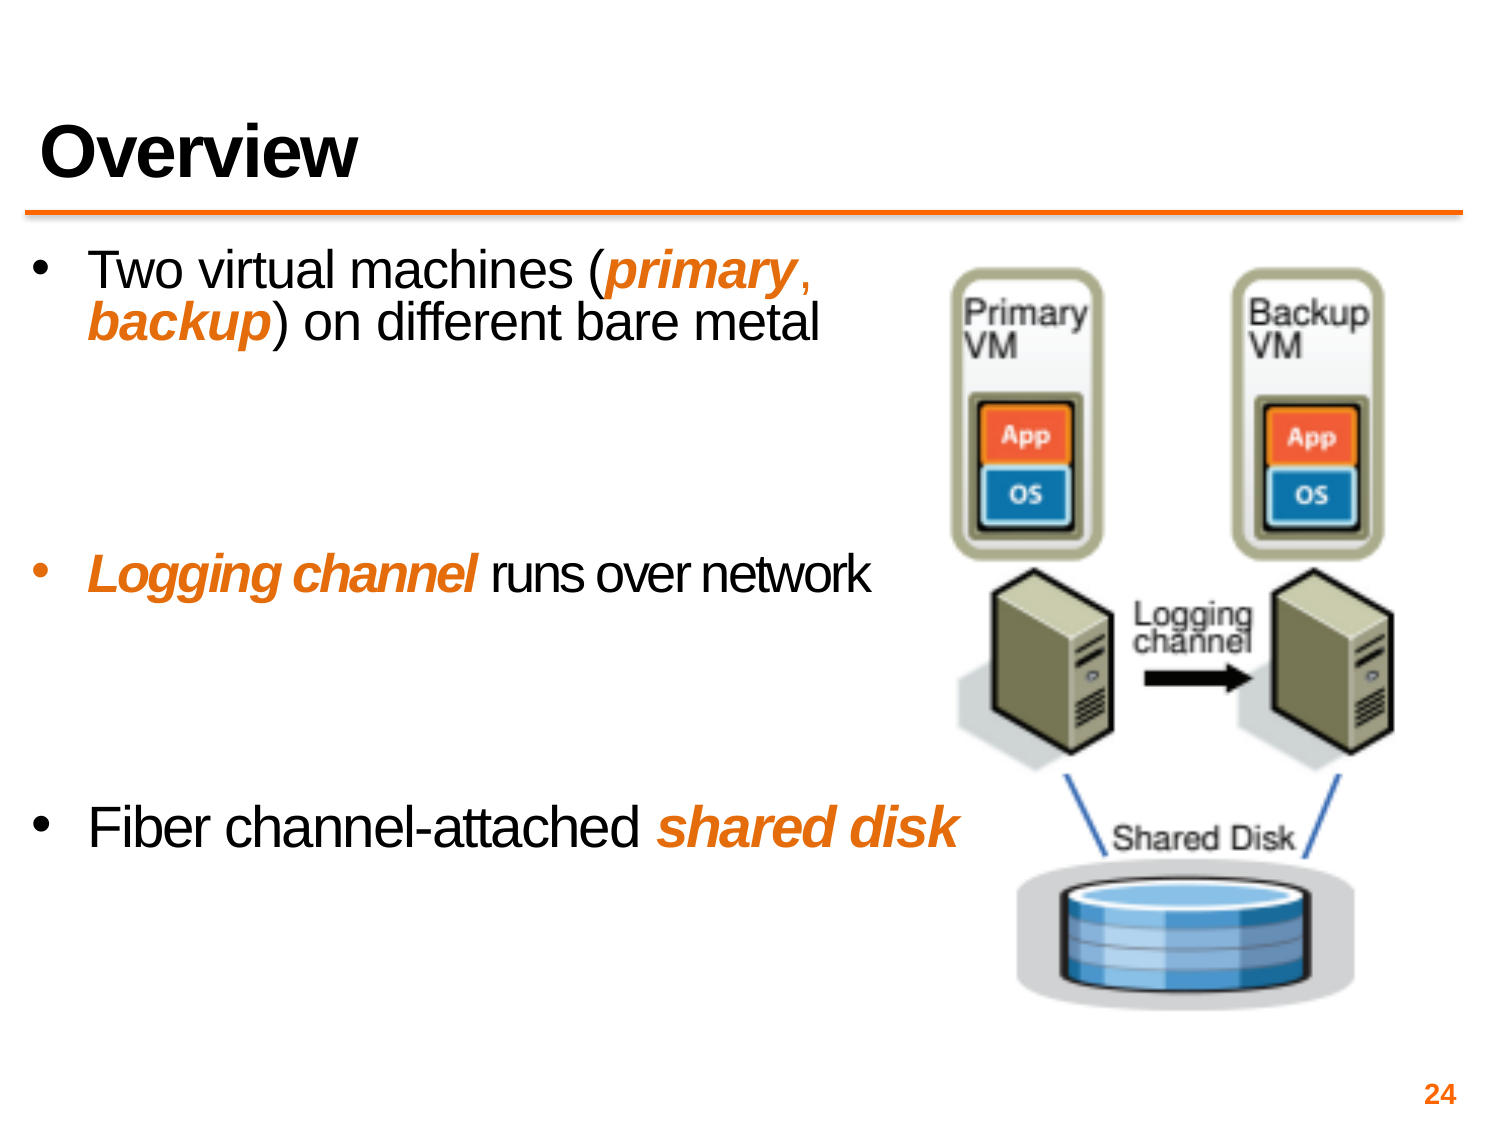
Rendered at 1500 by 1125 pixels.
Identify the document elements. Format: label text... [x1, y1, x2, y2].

slide_number 24 [1112, 1074, 1463, 1110]
title Overview [24, 24, 1463, 201]
list Two virtual machines (primary, backup) on different bare metal Logging channel runs over network Fiber channel-attached shared disk [25, 240, 880, 1042]
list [881, 240, 1463, 1042]
